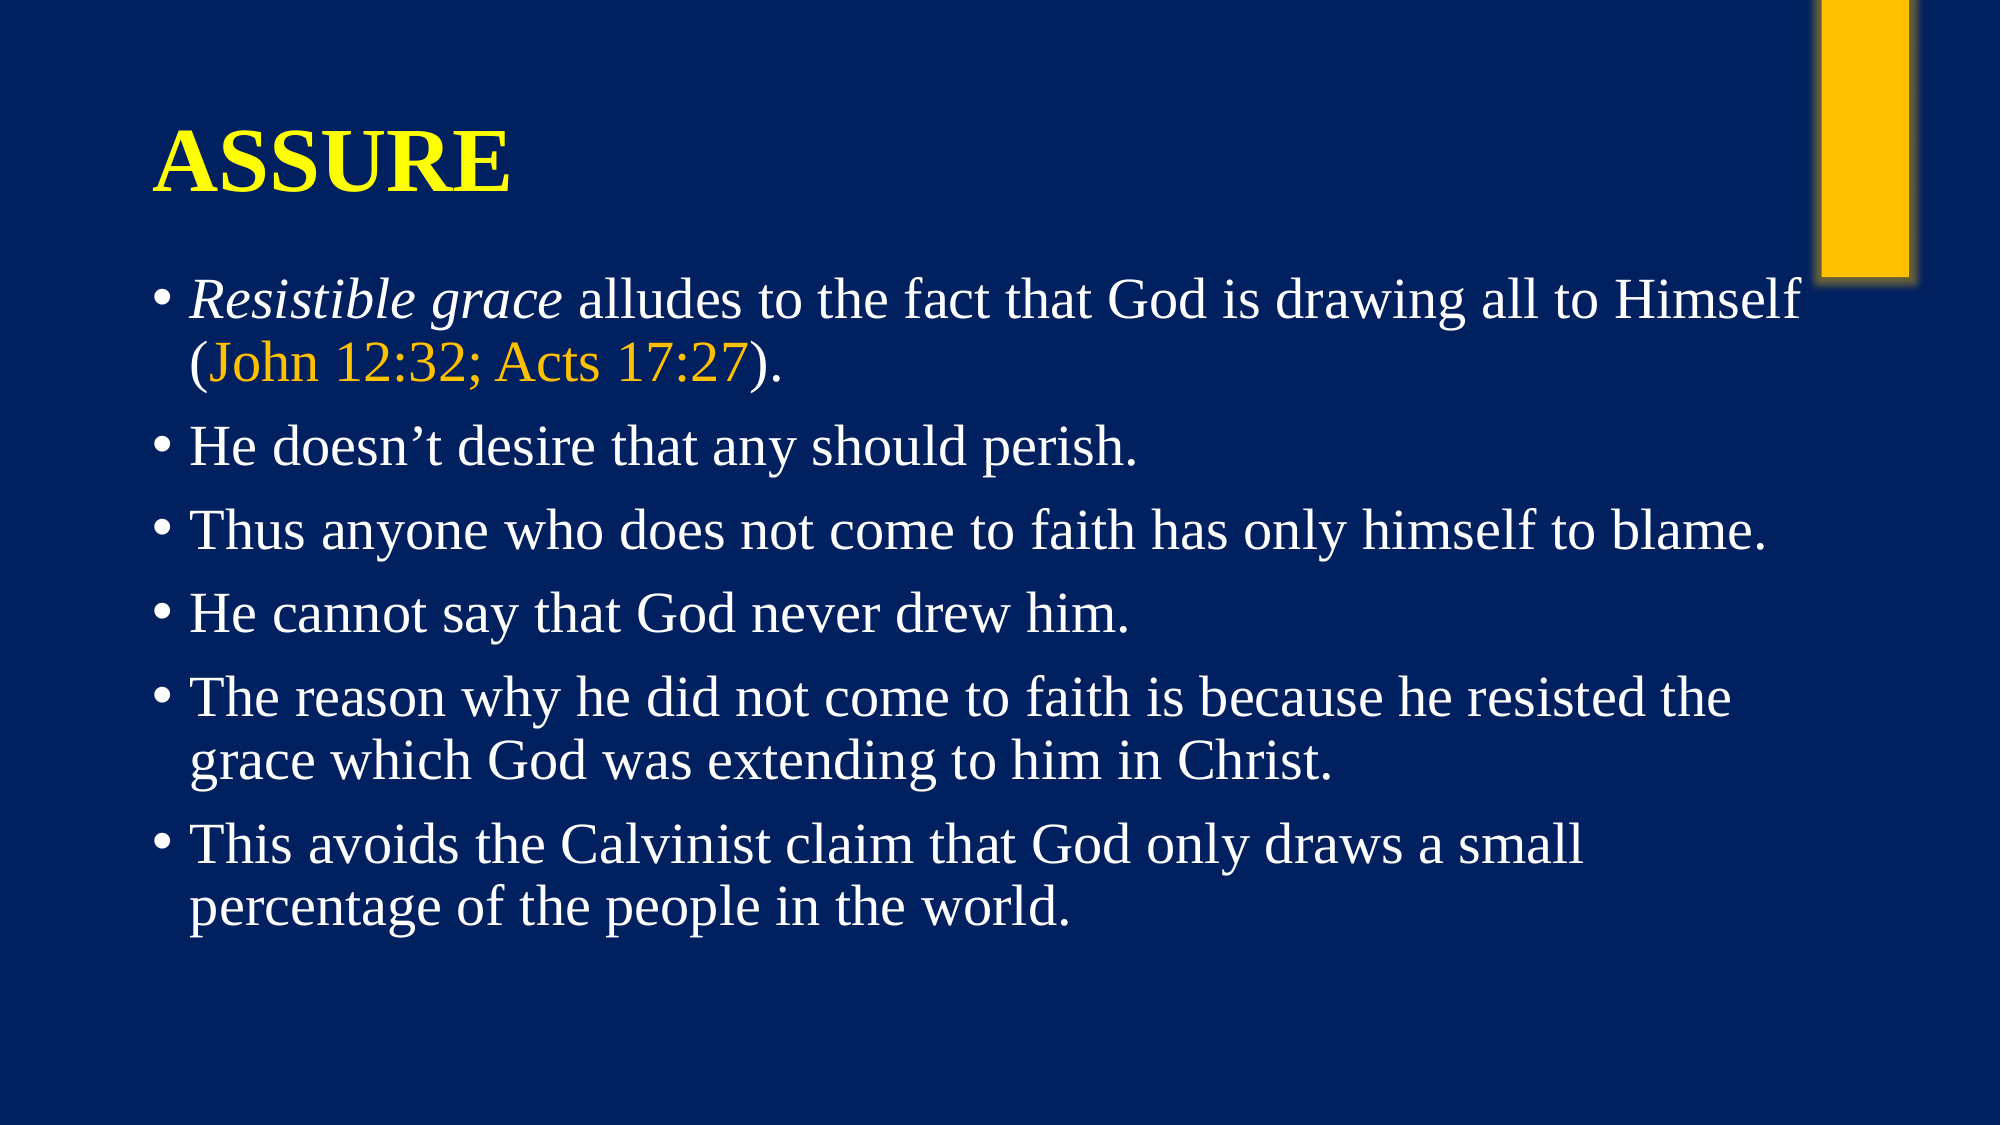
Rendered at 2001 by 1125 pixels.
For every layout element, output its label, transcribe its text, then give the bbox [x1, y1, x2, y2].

list Resistible grace alludes to the fact that God is drawing all to Himself (John 12:32; Acts 17:27). He doesn’t desire that any should perish. Thus anyone who does not come to faith has only himself to blame. He cannot say that God never drew him. The reason why he did not come to faith is because he resisted the grace which God was extending to him in Christ. This avoids the Calvinist claim that God only draws a small percentage of the people in the world. [137, 261, 1863, 975]
title ASSURE [137, 52, 1863, 261]
